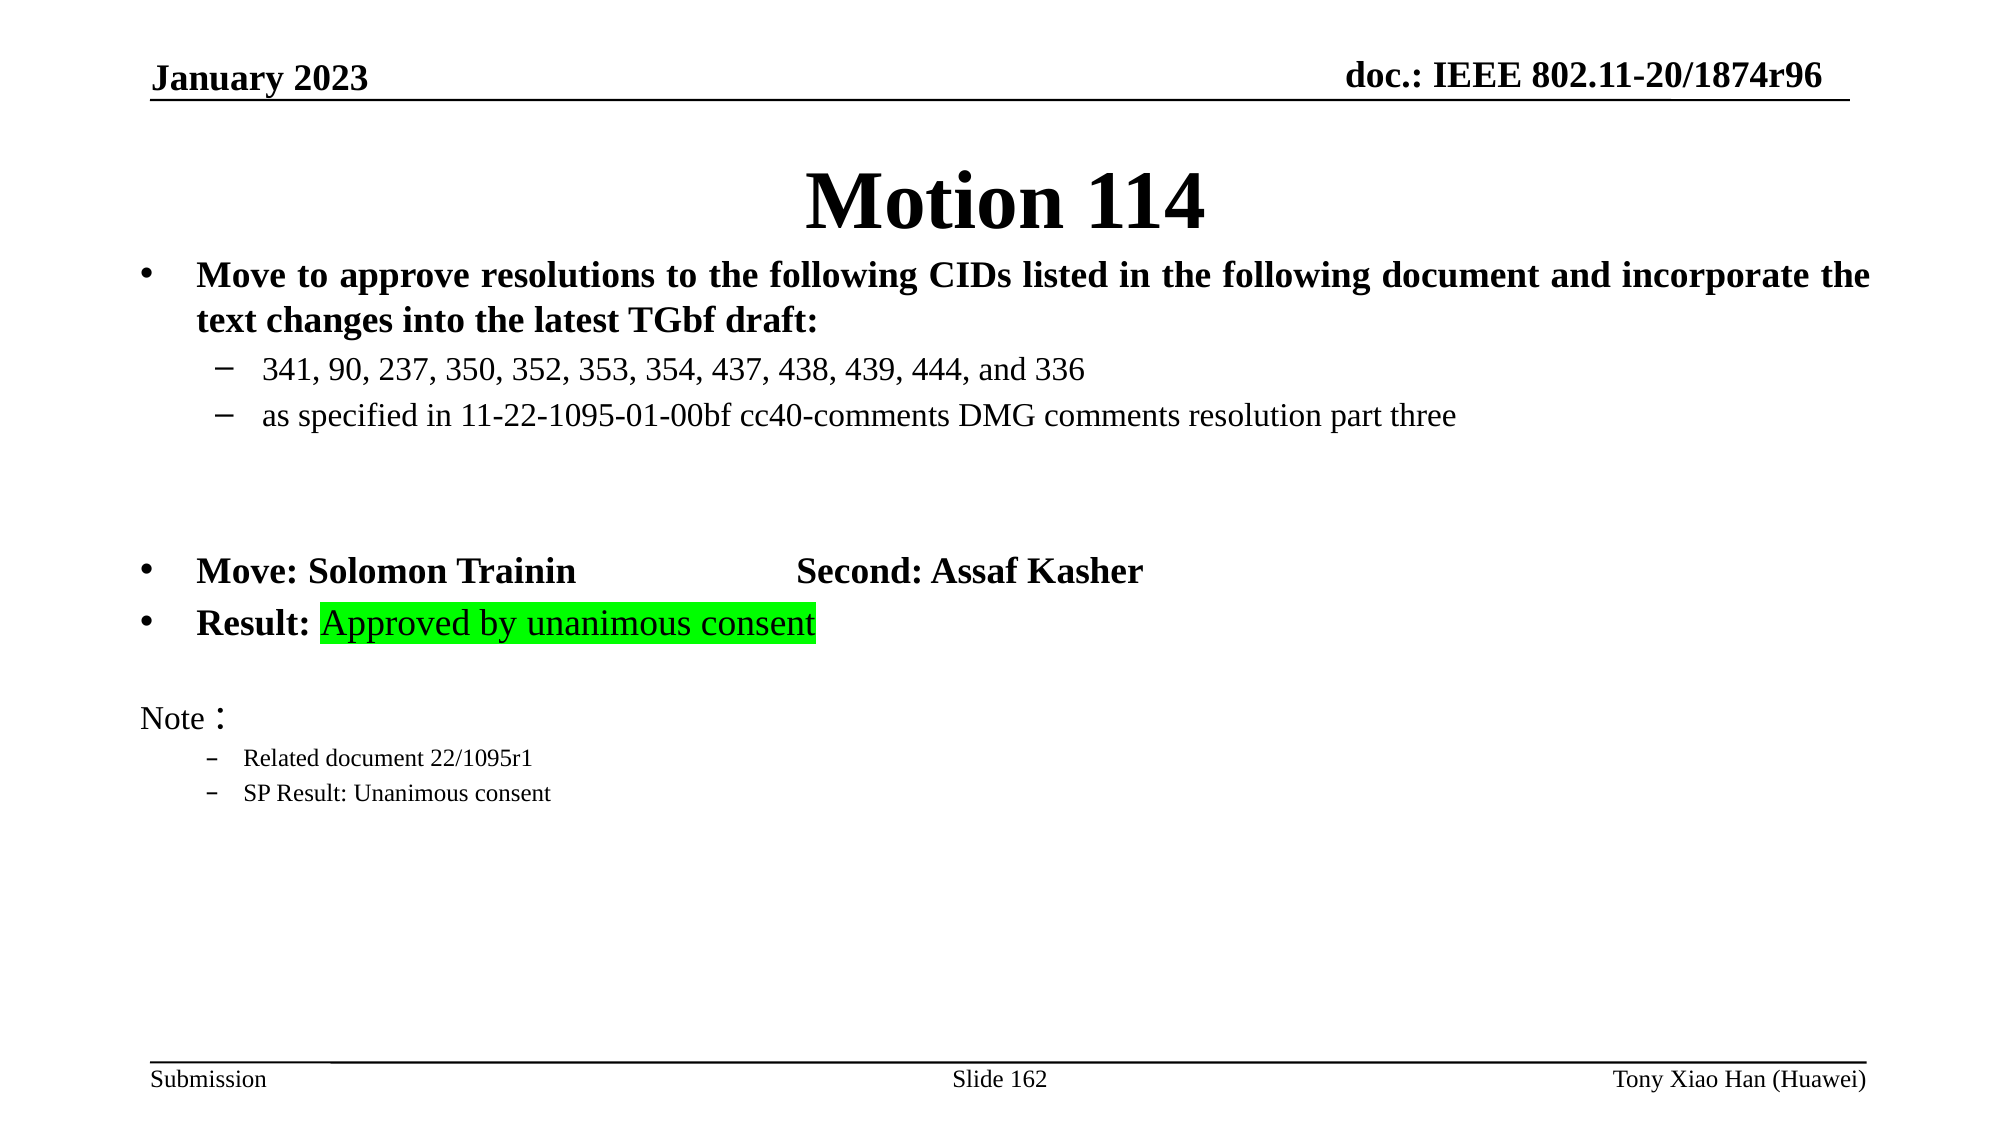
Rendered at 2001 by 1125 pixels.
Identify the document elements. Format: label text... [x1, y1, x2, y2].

text_box Move to approve resolutions to the following CIDs listed in the following document and incorporate the text changes into the latest TGbf draft: 341, 90, 237, 350, 352, 353, 354, 437, 438, 439, 444, and 336 as specified in 11-22-1095-01-00bf cc40-comments DMG comments resolution part three Move: Solomon Trainin Second: Assaf Kasher Result: Approved by unanimous consent Note： Related document 22/1095r1 SP Result: Unanimous consent [125, 212, 1888, 900]
text_box Motion 114 [368, 137, 1644, 212]
